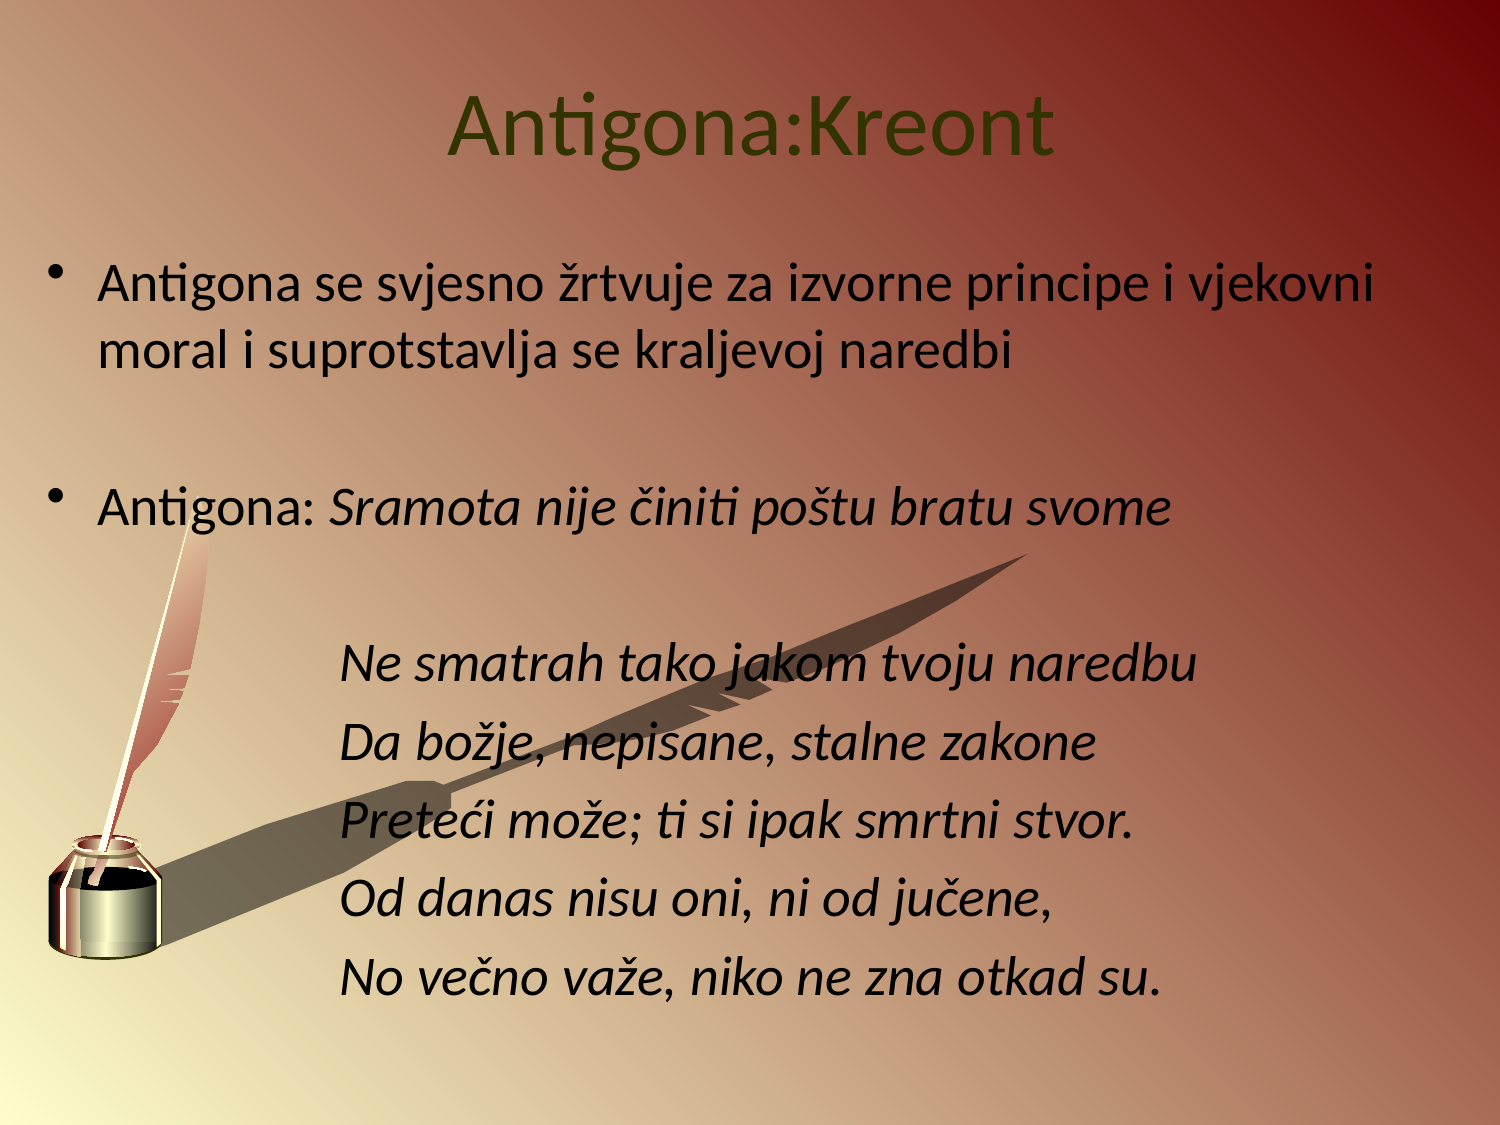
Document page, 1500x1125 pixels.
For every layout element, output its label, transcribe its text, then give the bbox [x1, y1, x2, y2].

list Antigona se svjesno žrtvuje za izvorne principe i vjekovni moral i suprotstavlja se kraljevoj naredbi Antigona: Sramota nije činiti poštu bratu svome Ne smatrah tako jakom tvoju naredbu Da božje, nepisane, stalne zakone Preteći može; ti si ipak smrtni stvor. Od danas nisu oni, ni od jučene, No večno važe, niko ne zna otkad su. [30, 237, 1472, 1022]
title Antigona:Kreont [29, 19, 1475, 219]
